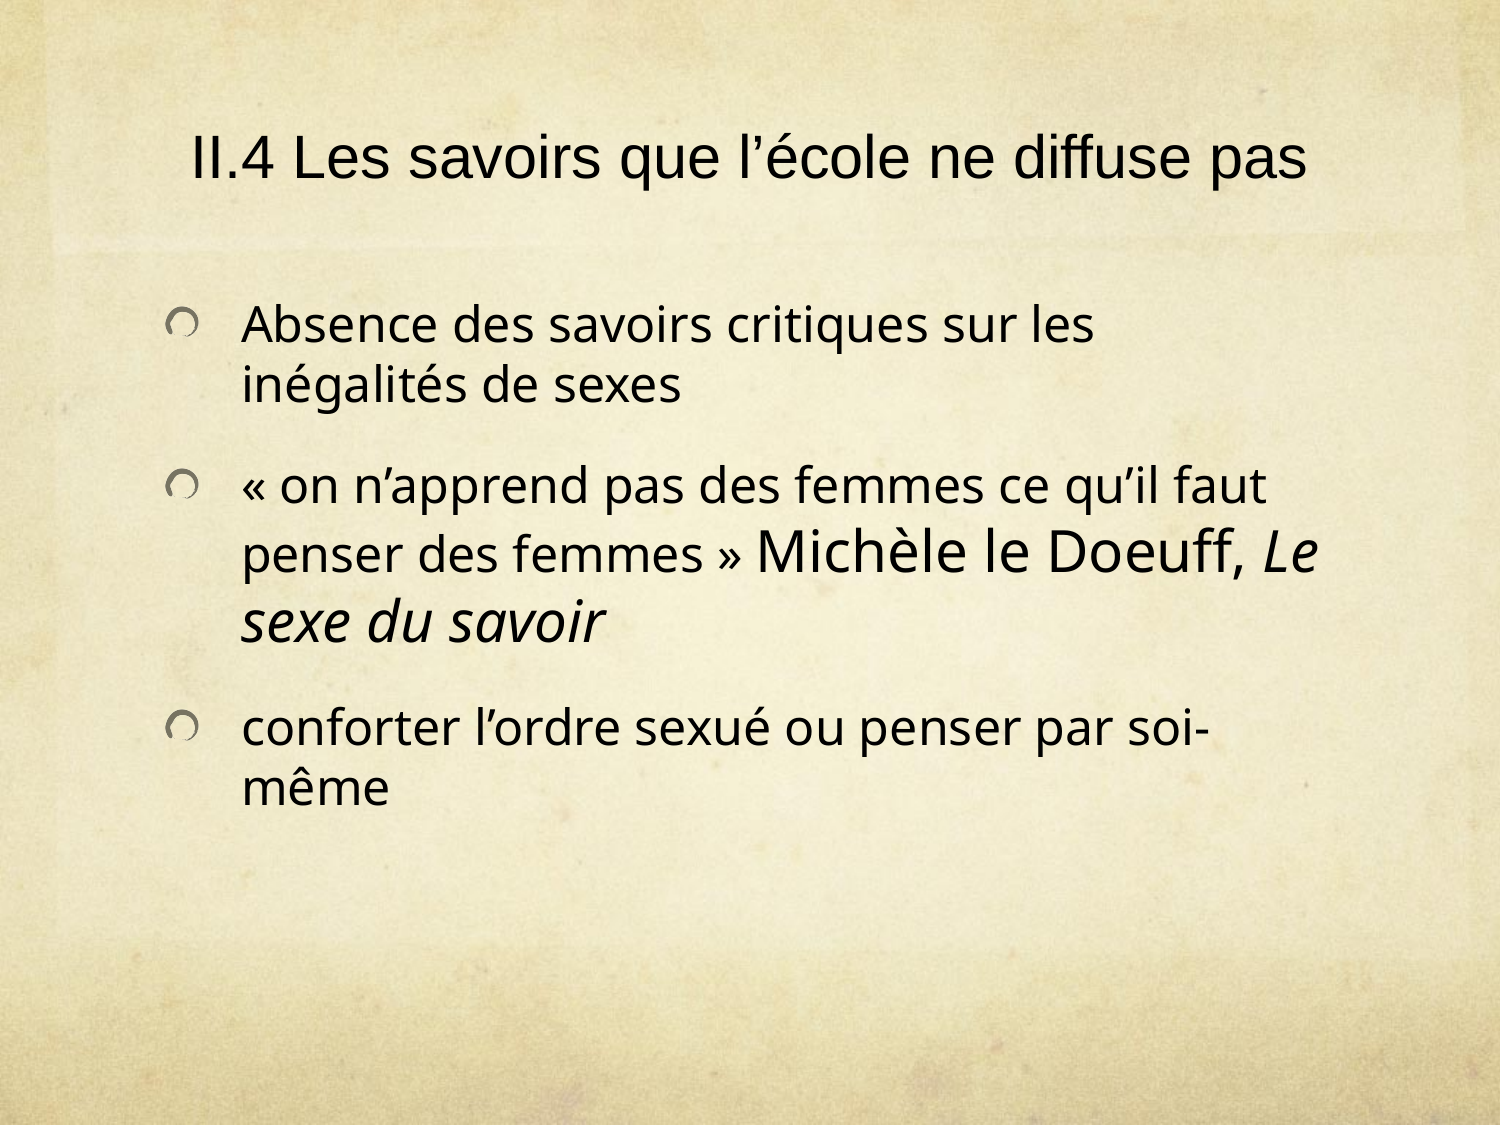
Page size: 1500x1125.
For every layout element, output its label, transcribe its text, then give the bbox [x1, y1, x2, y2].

list Absence des savoirs critiques sur les inégalités de sexes « on n’apprend pas des femmes ce qu’il faut penser des femmes » Michèle le Doeuff, Le sexe du savoir conforter l’ordre sexué ou penser par soi-même [150, 284, 1350, 950]
title II.4 Les savoirs que l’école ne diffuse pas [150, 82, 1350, 225]
picture [0, 0, 1500, 1125]
